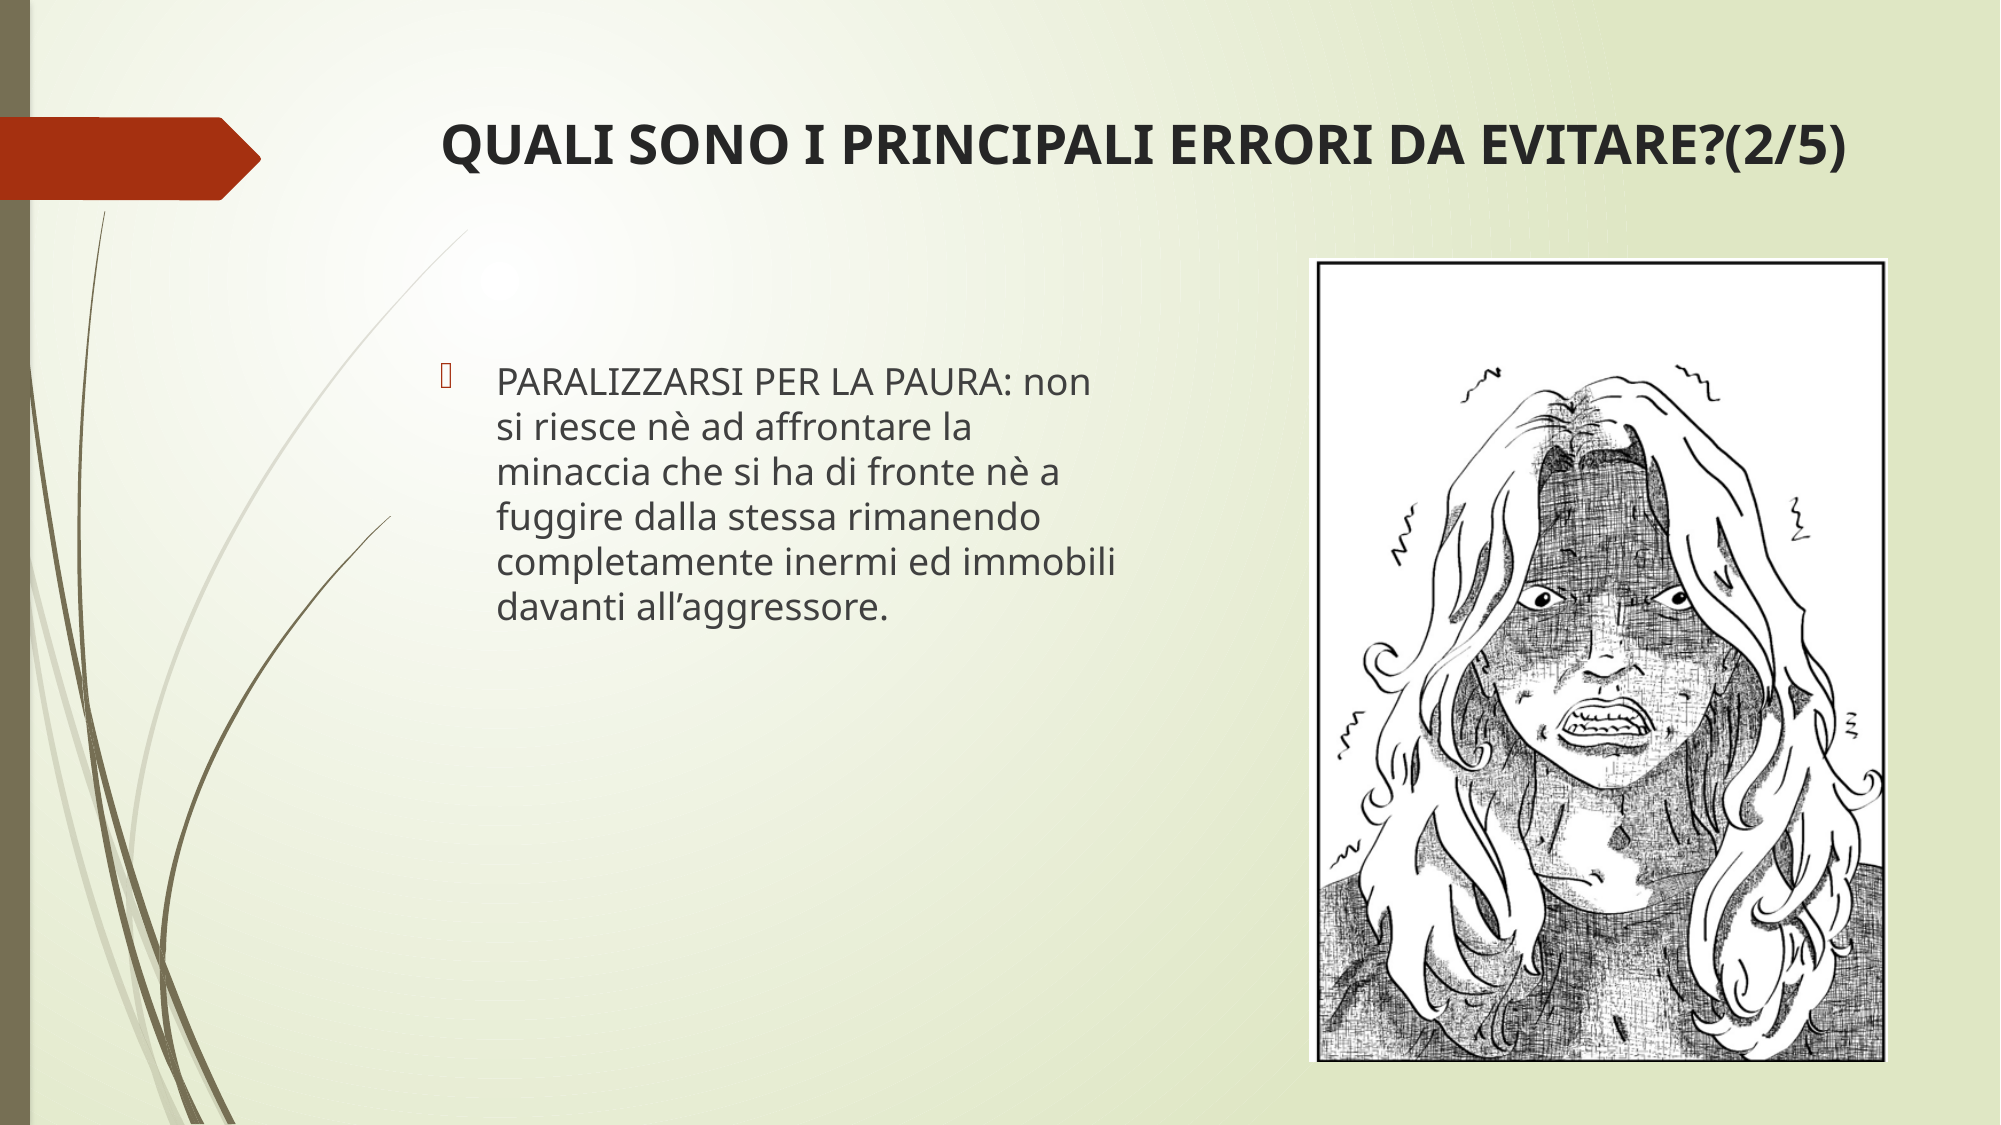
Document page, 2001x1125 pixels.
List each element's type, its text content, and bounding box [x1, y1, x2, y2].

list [1309, 257, 1888, 1062]
title QUALI SONO I PRINCIPALI ERRORI DA EVITARE?(2/5) [425, 102, 1888, 313]
list PARALIZZARSI PER LA PAURA: non si riesce nè ad affrontare la minaccia che si ha di fronte nè a fuggire dalla stessa rimanendo completamente inermi ed immobili davanti all’aggressore. [424, 350, 1133, 970]
